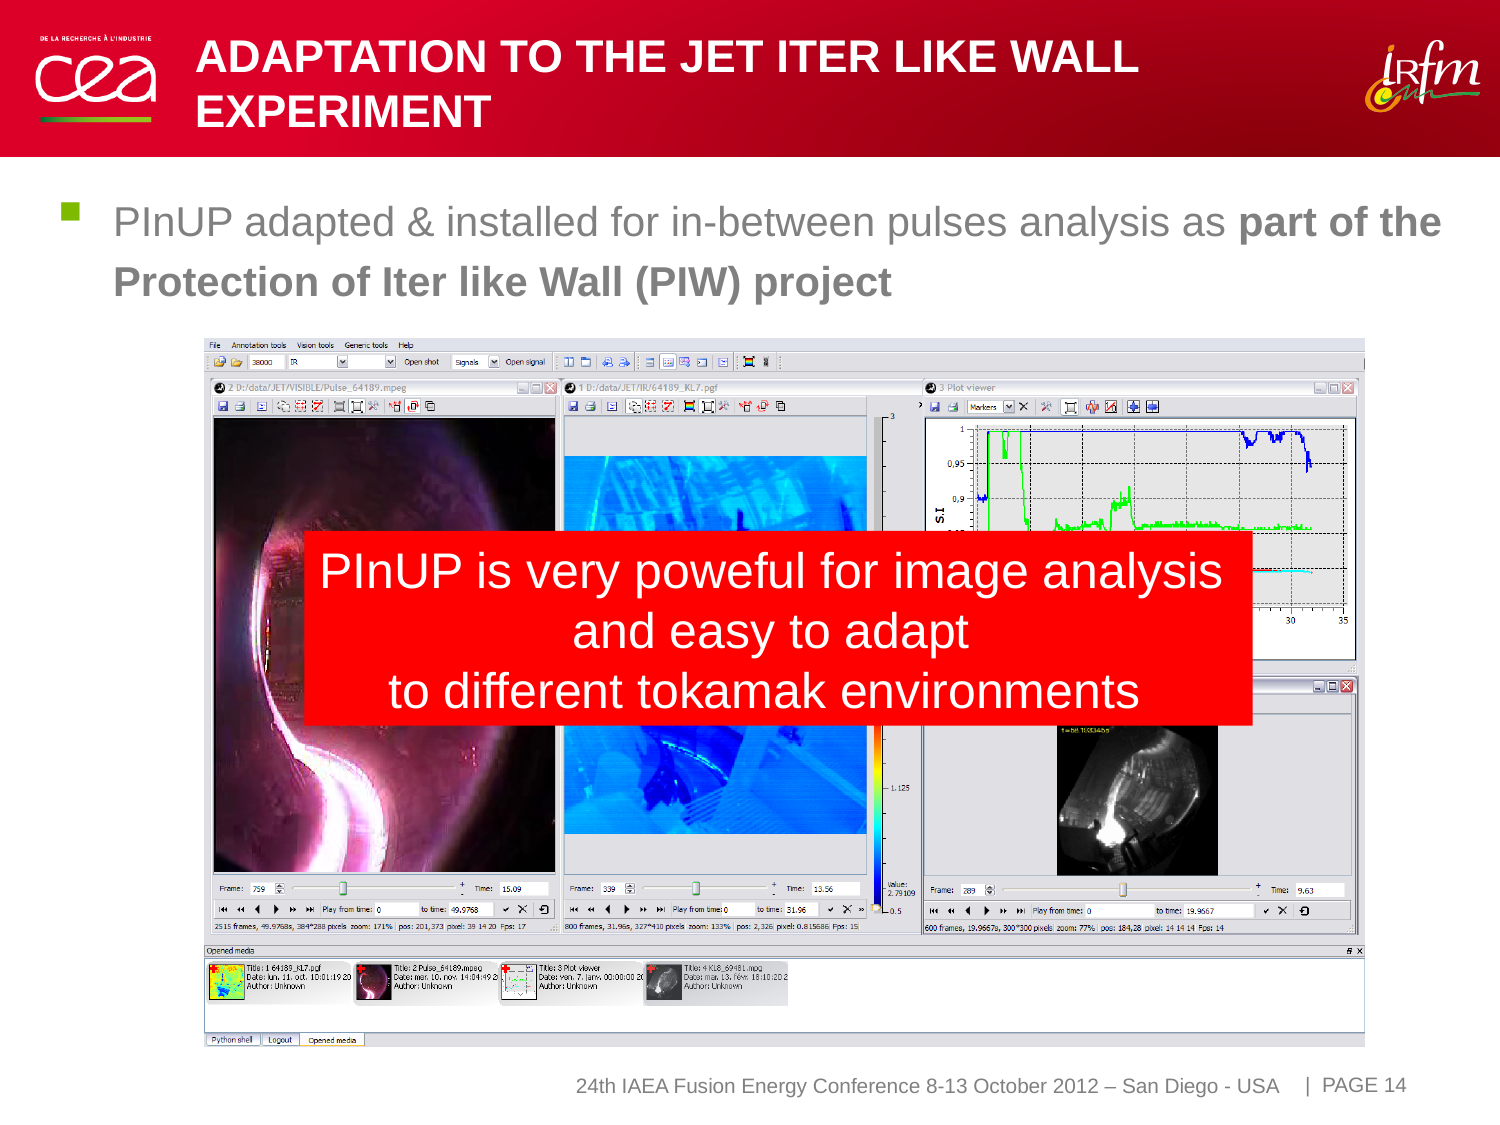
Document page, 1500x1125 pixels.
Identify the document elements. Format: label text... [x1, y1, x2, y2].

text_box PInUP adapted & installed for in-between pulses analysis as part of the Protection of Iter like Wall (PIW) project [56, 184, 1459, 307]
picture [204, 337, 1365, 1048]
slide_number | PAGE 14 [1305, 1054, 1489, 1115]
title Adaptation to the JET ITER like wall experiment [194, 7, 1383, 157]
picture [0, 0, 1500, 157]
text_box 24th IAEA Fusion Energy Conference 8-13 October 2012 – San Diego - USA [561, 1065, 1306, 1125]
